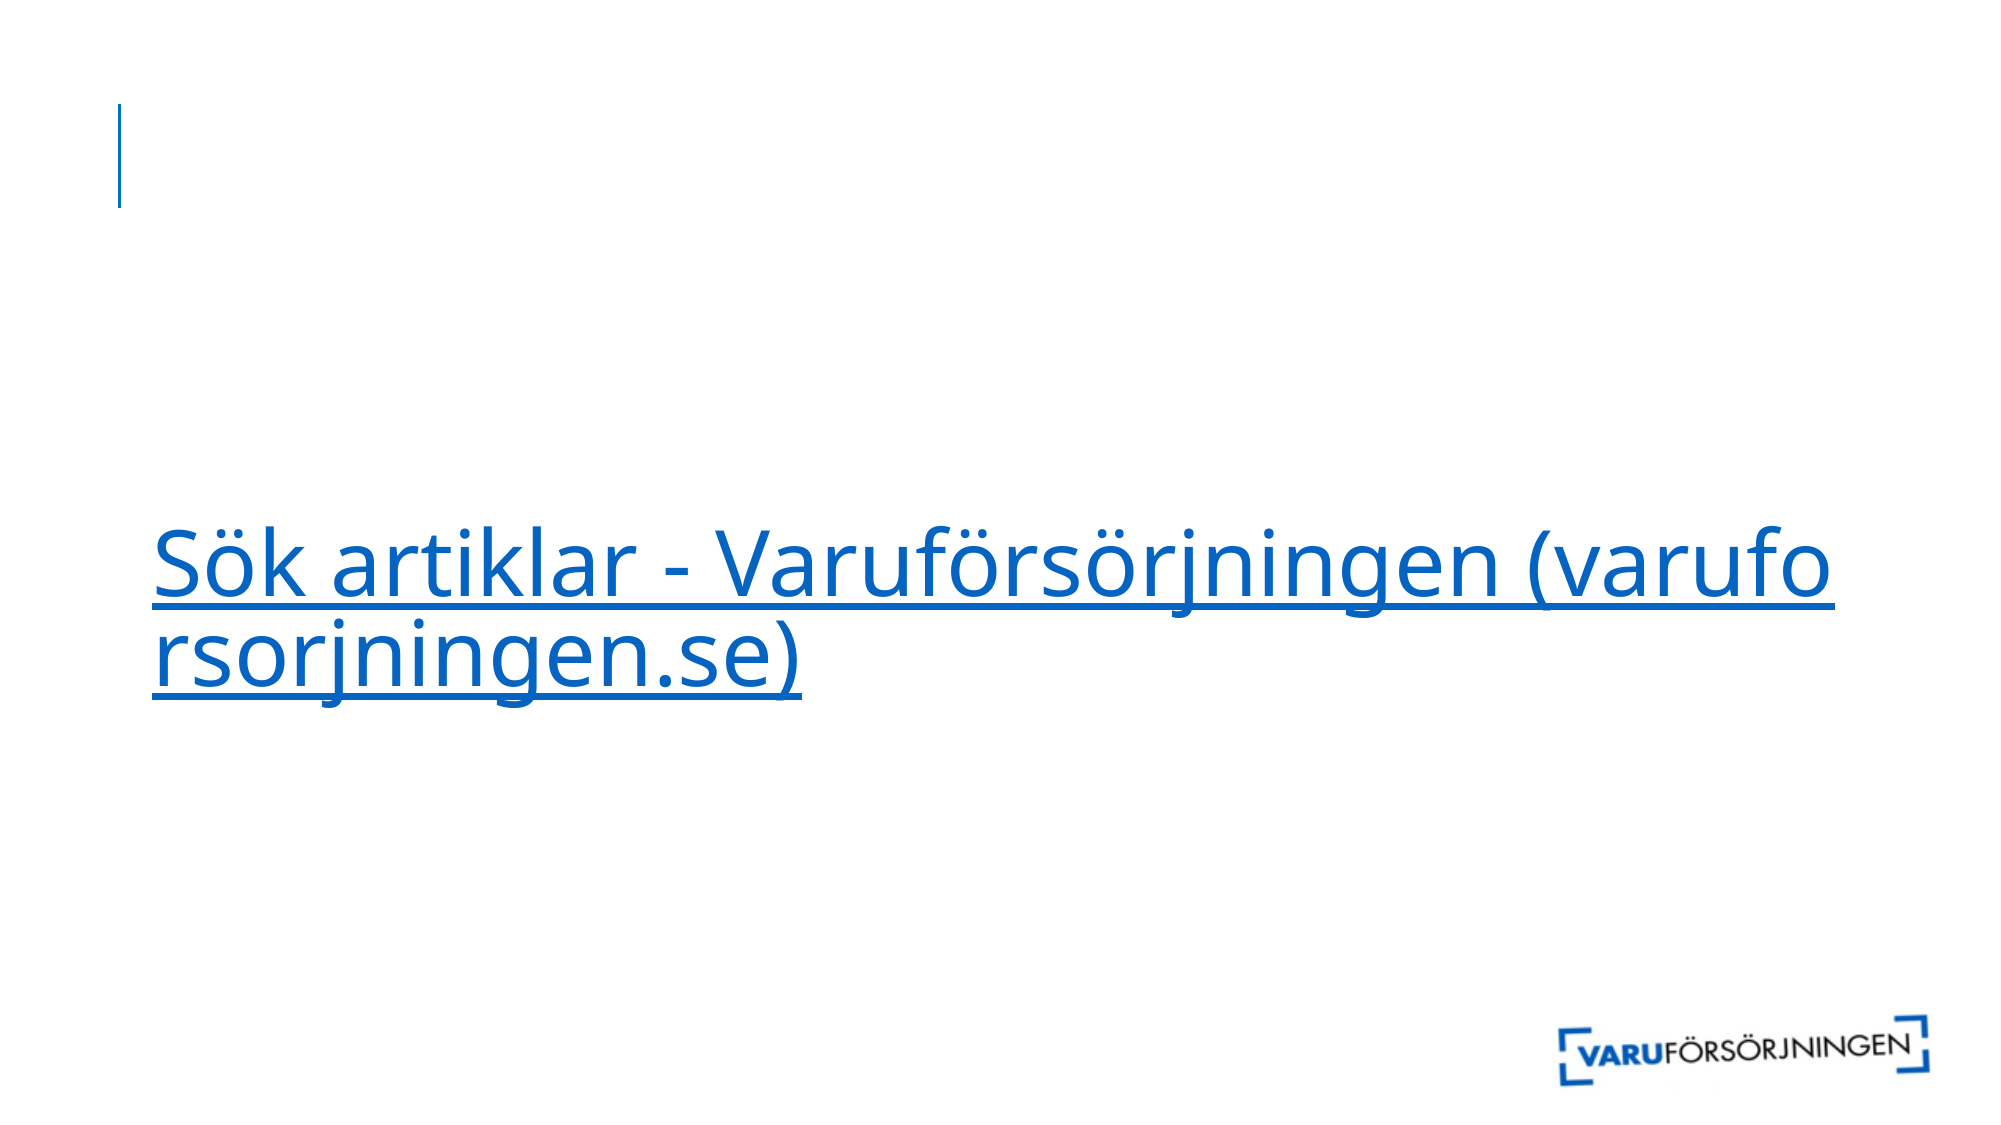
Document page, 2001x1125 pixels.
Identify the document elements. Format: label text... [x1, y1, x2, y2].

picture [1540, 1013, 1944, 1100]
title Sök artiklar - Varuförsörjningen (varuforsorjningen.se) [137, 453, 1863, 672]
